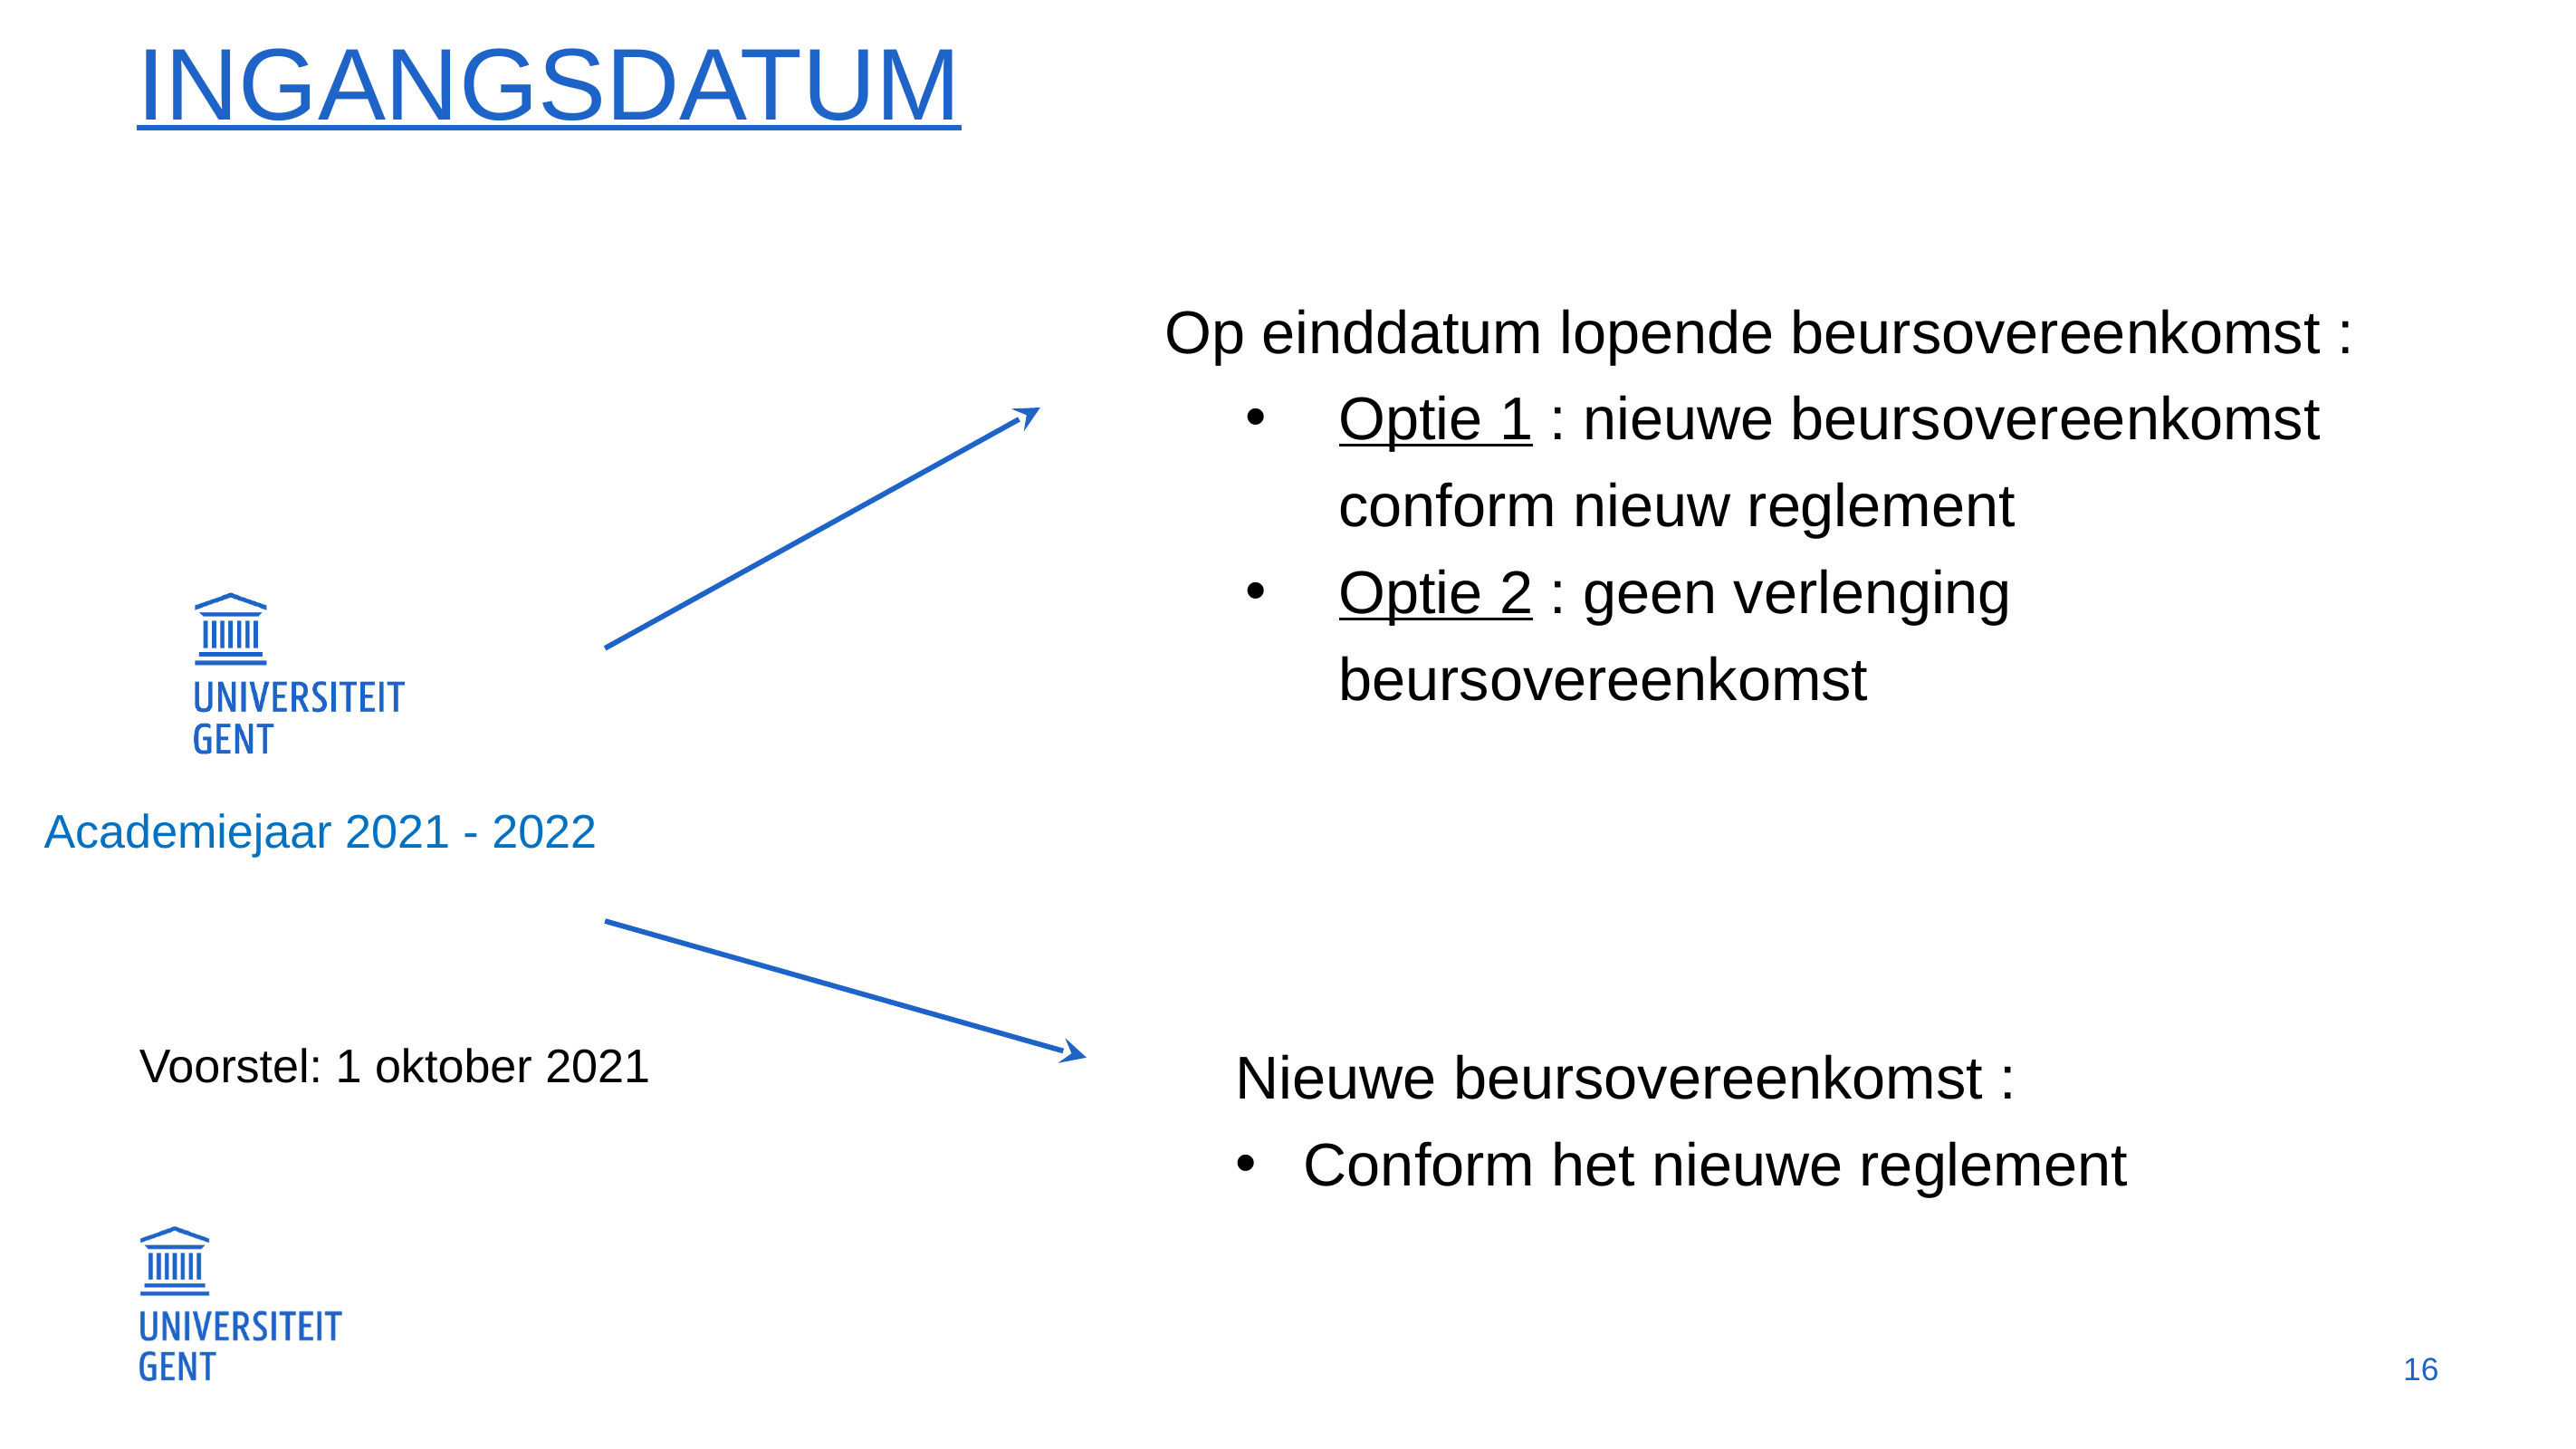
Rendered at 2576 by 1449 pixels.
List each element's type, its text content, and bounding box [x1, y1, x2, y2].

title Ingangsdatum [123, 20, 2456, 149]
slide_number 16 [2315, 1329, 2453, 1407]
text_box Nieuwe beursovereenkomst : Conform het nieuwe reglement [1221, 1017, 2427, 1205]
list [123, 538, 481, 825]
picture [72, 1174, 415, 1449]
text_box Op einddatum lopende beursovereenkomst : Optie 1 : nieuwe beursovereenkomst conform nieuw reglement Optie 2 : geen verlenging beursovereenkomst [1151, 271, 2530, 720]
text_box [605, 407, 1040, 648]
text_box Voorstel: 1 oktober 2021 [126, 1017, 665, 1099]
text_box Academiejaar 2021 - 2022 [30, 783, 652, 865]
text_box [605, 920, 1087, 1058]
